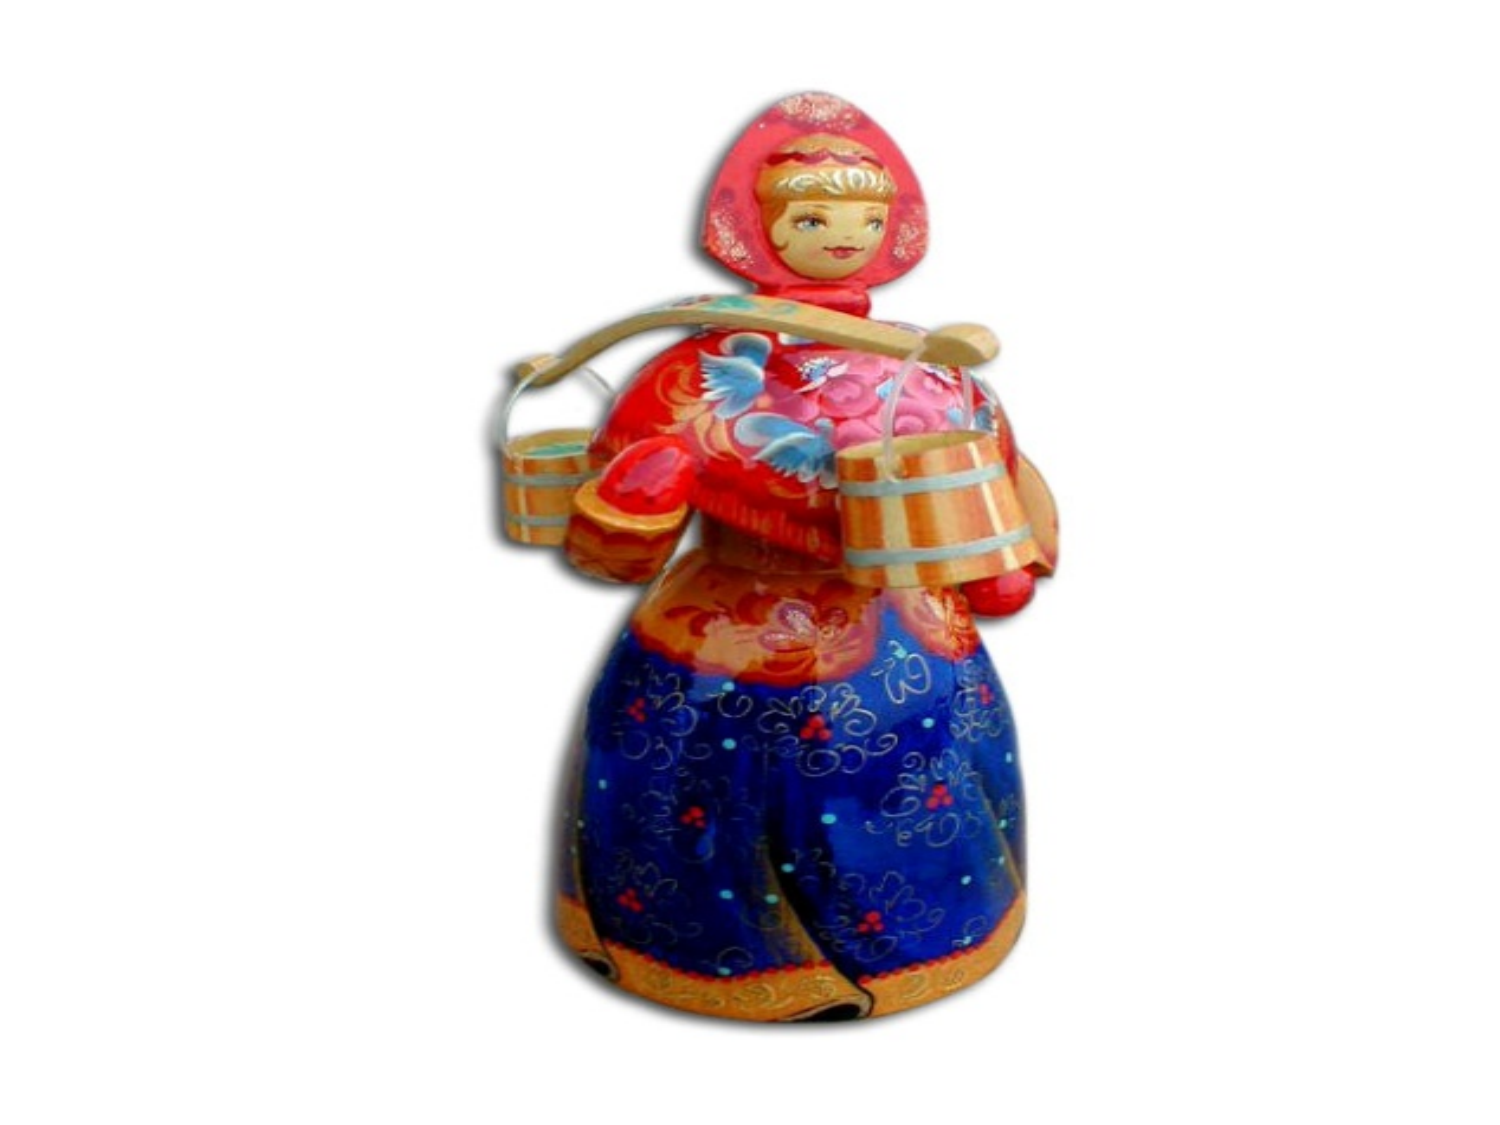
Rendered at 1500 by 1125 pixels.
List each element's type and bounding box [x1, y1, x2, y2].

picture [374, 37, 1176, 1051]
